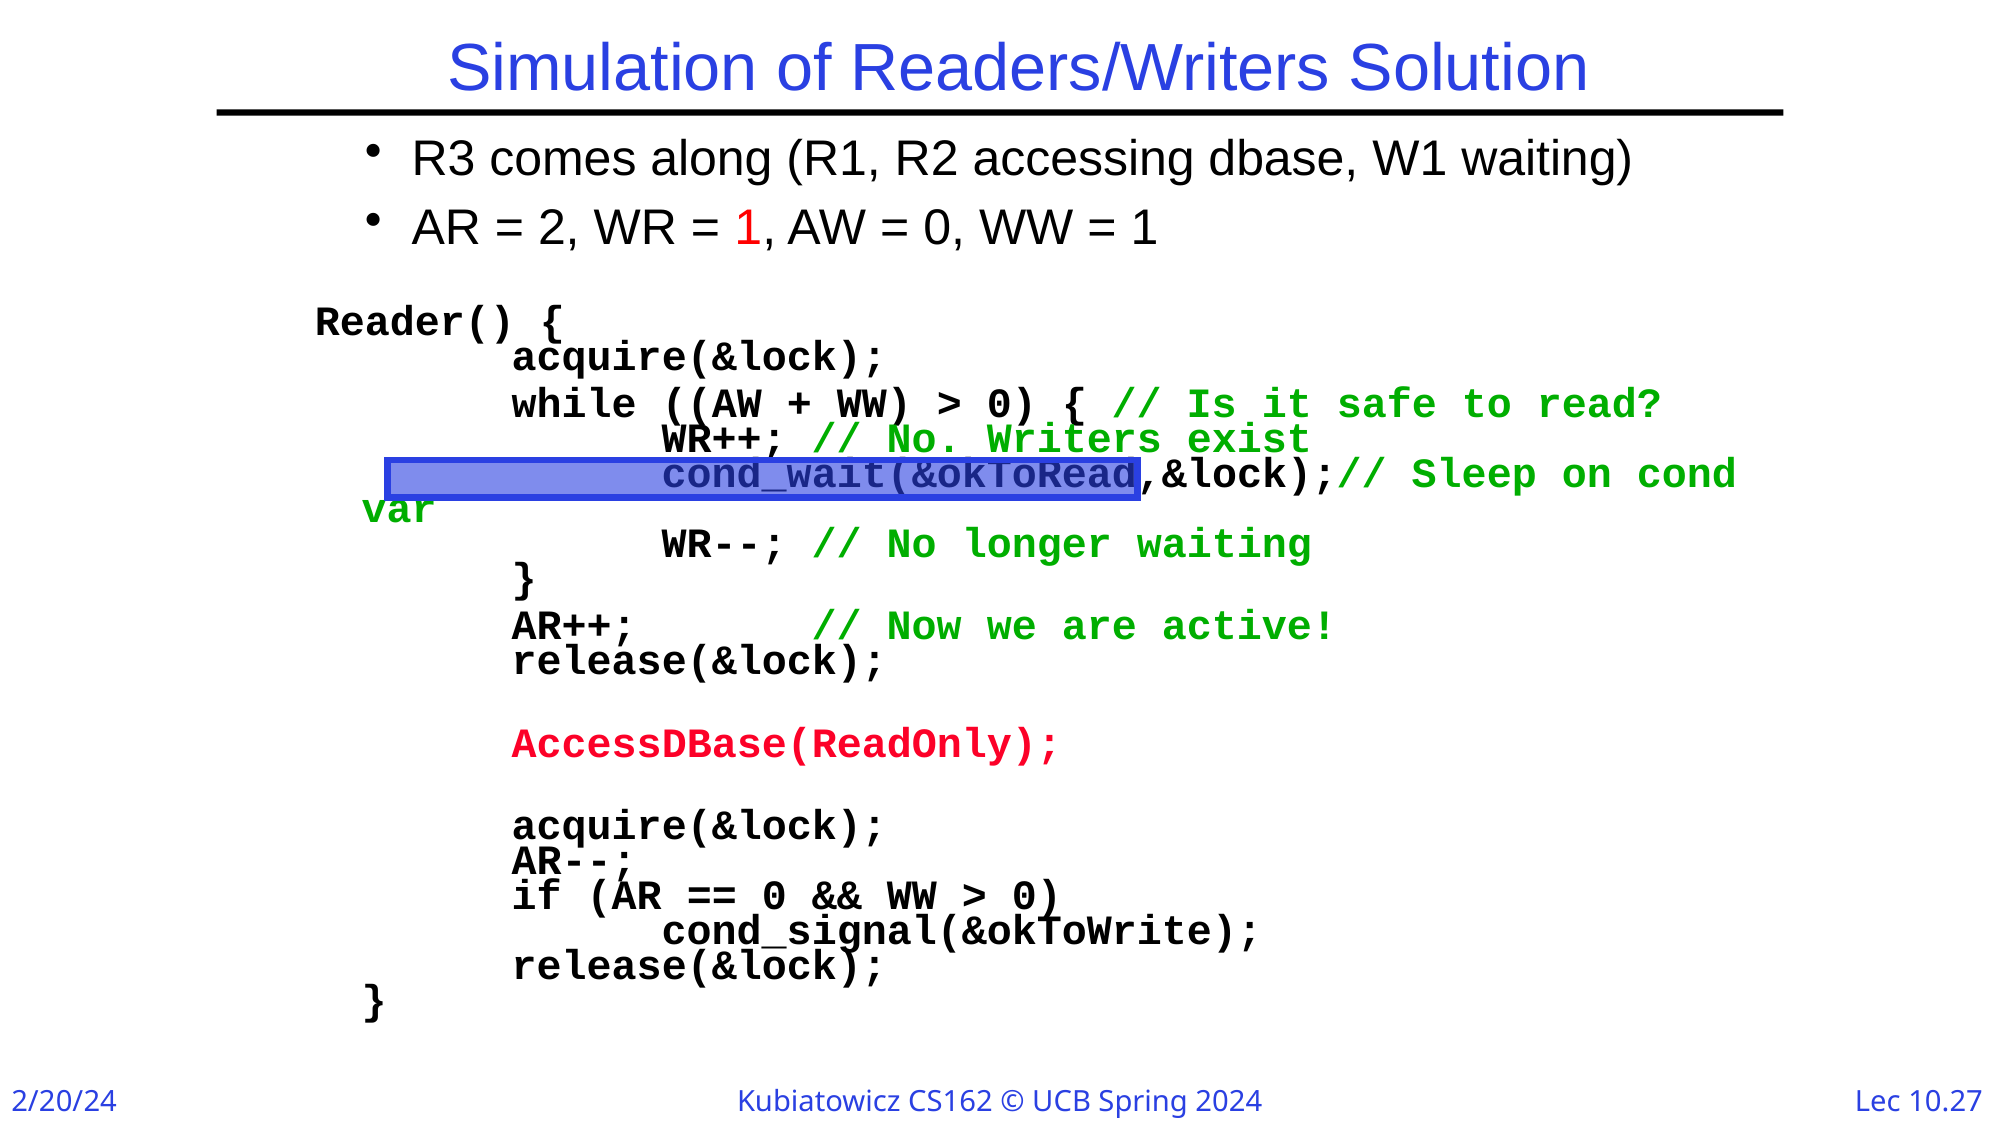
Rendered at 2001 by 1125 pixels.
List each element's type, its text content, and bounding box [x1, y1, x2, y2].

text_box Reader() { acquire(&lock); while ((AW + WW) > 0) { // Is it safe to read? WR++; // No. Writers exist cond_wait(&okToRead,&lock);// Sleep on cond var WR--; // No longer waiting } AR++; // Now we are active! release(&lock); AccessDBase(ReadOnly); acquire(&lock); AR--; if (AR == 0 && WW > 0) cond_signal(&okToWrite); release(&lock); } [299, 299, 1788, 1013]
list R3 comes along (R1, R2 accessing dbase, W1 waiting) AR = 2, WR = 1, AW = 0, WW = 1 [350, 125, 1750, 300]
title Simulation of Readers/Writers Solution [337, 24, 1700, 113]
text_box [387, 460, 1138, 498]
